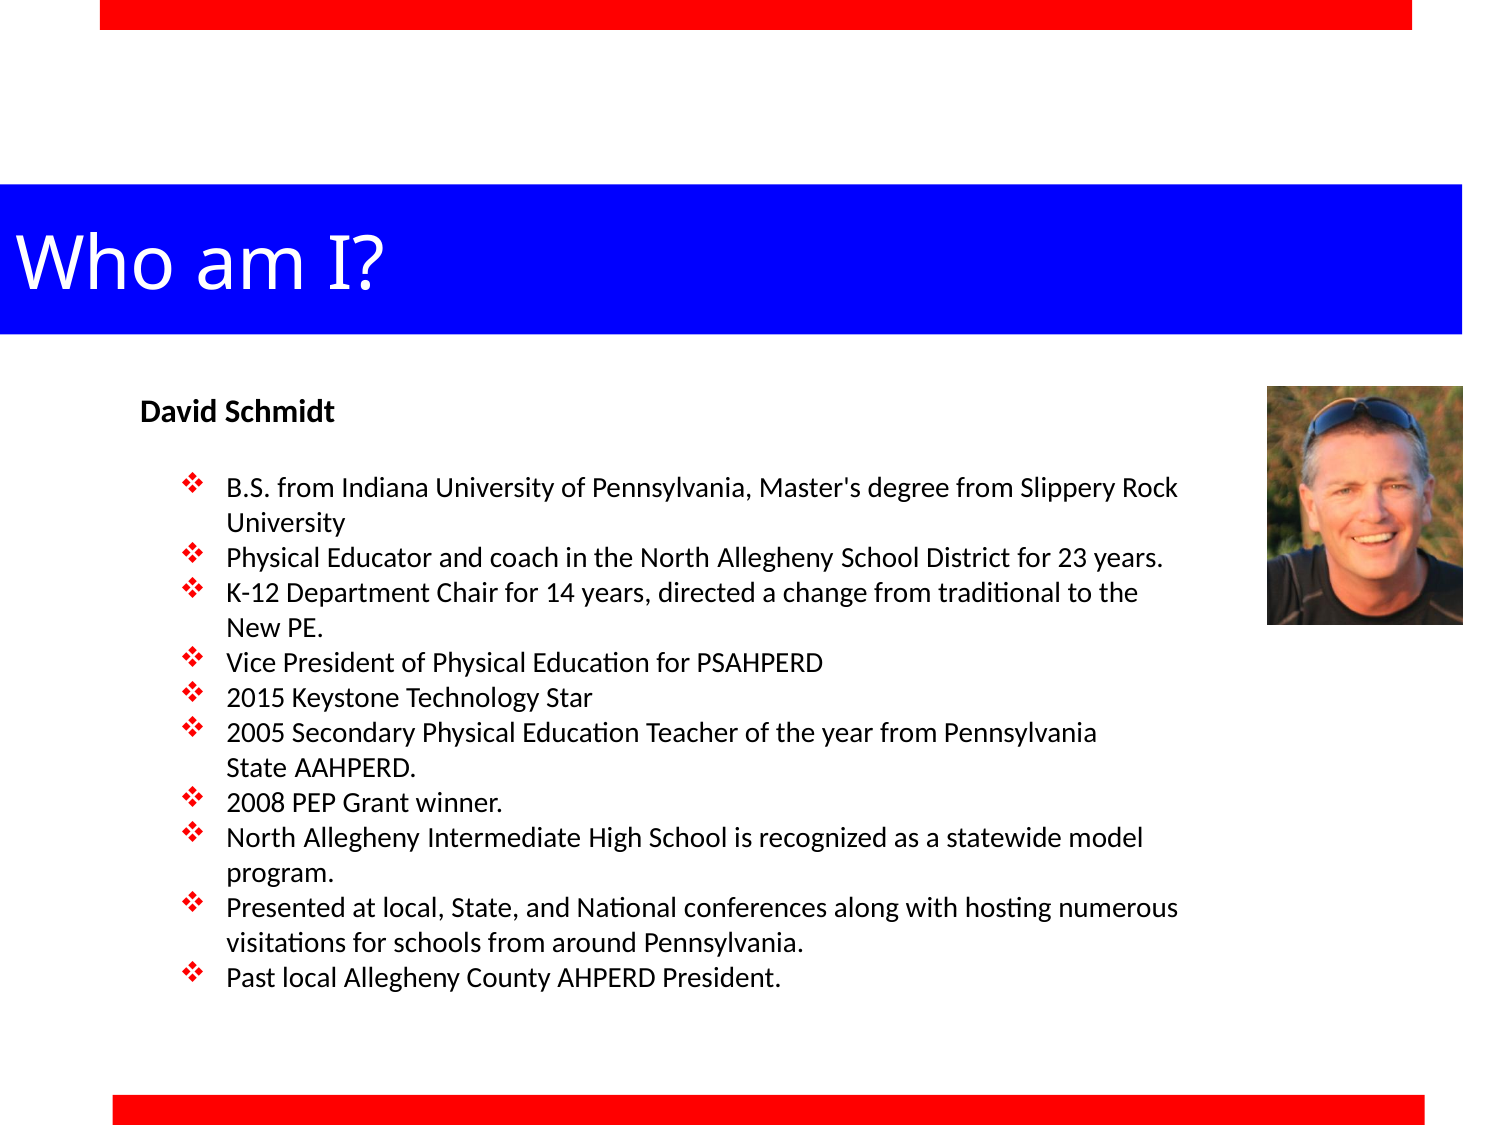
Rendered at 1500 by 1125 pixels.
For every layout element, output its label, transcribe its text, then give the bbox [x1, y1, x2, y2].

picture [1266, 386, 1463, 626]
list David Schmidt B.S. from Indiana University of Pennsylvania, Master's degree from Slippery Rock University Physical Educator and coach in the North Allegheny School District for 23 years. K-12 Department Chair for 14 years, directed a change from traditional to the New PE. Vice President of Physical Education for PSAHPERD 2015 Keystone Technology Star 2005 Secondary Physical Education Teacher of the year from Pennsylvania State AAHPERD. 2008 PEP Grant winner. North Allegheny Intermediate High School is recognized as a statewide model program. Presented at local, State, and National conferences along with hosting numerous visitations for schools from around Pennsylvania. Past local Allegheny County AHPERD President. [125, 375, 1195, 1038]
title Who am I? [0, 184, 1463, 335]
